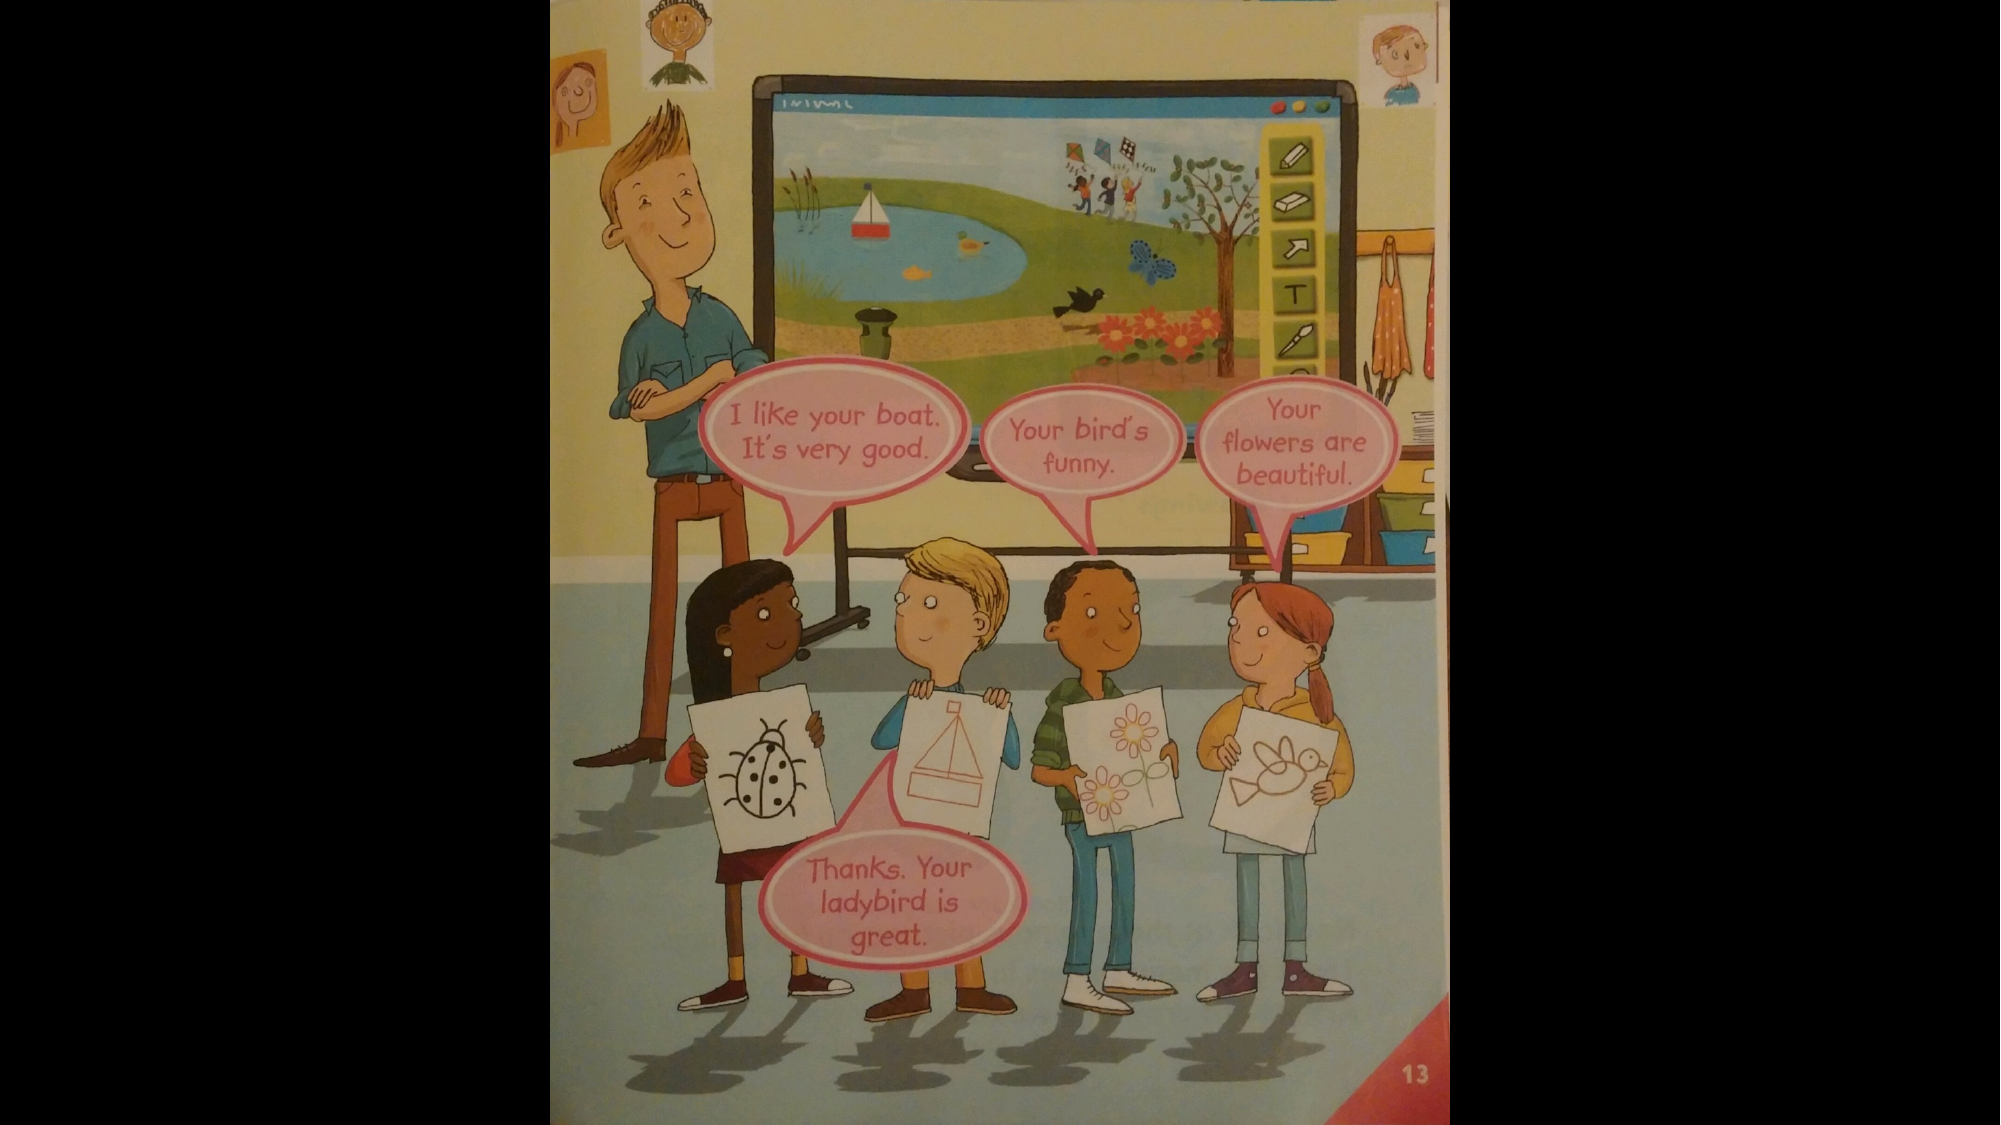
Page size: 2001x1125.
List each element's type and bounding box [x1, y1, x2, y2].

picture [550, 0, 1450, 1125]
